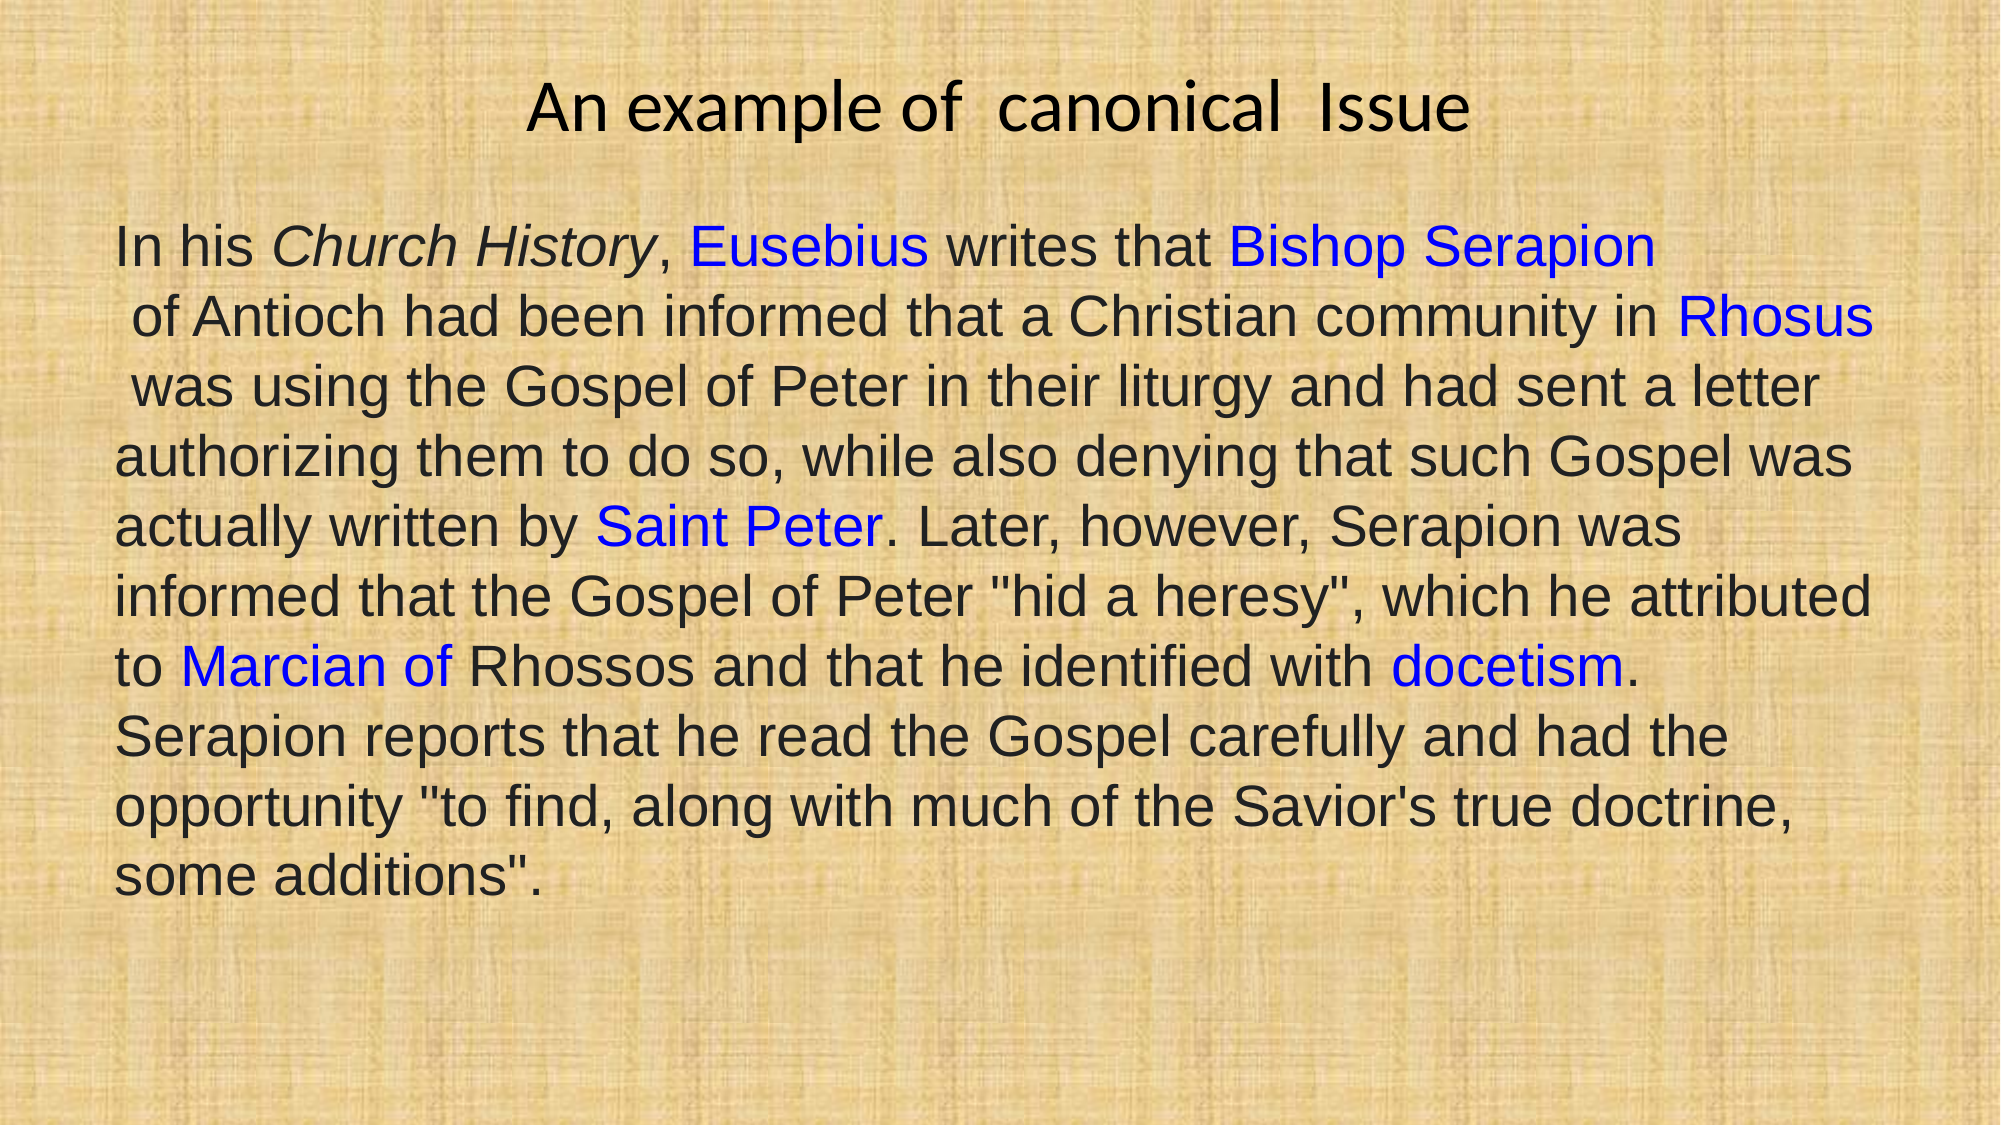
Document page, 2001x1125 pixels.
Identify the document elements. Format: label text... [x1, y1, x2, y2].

picture [0, 0, 2001, 1125]
title An example of canonical Issue [99, 45, 1900, 158]
list In his Church History, Eusebius writes that Bishop Serapion of Antioch had been informed that a Christian community in Rhosus was using the Gospel of Peter in their liturgy and had sent a letter authorizing them to do so, while also denying that such Gospel was actually written by Saint Peter. Later, however, Serapion was informed that the Gospel of Peter "hid a heresy", which he attributed to Marcian of Rhossos and that he identified with docetism. Serapion reports that he read the Gospel carefully and had the opportunity "to find, along with much of the Savior's true doctrine, some additions". [99, 200, 1900, 1043]
